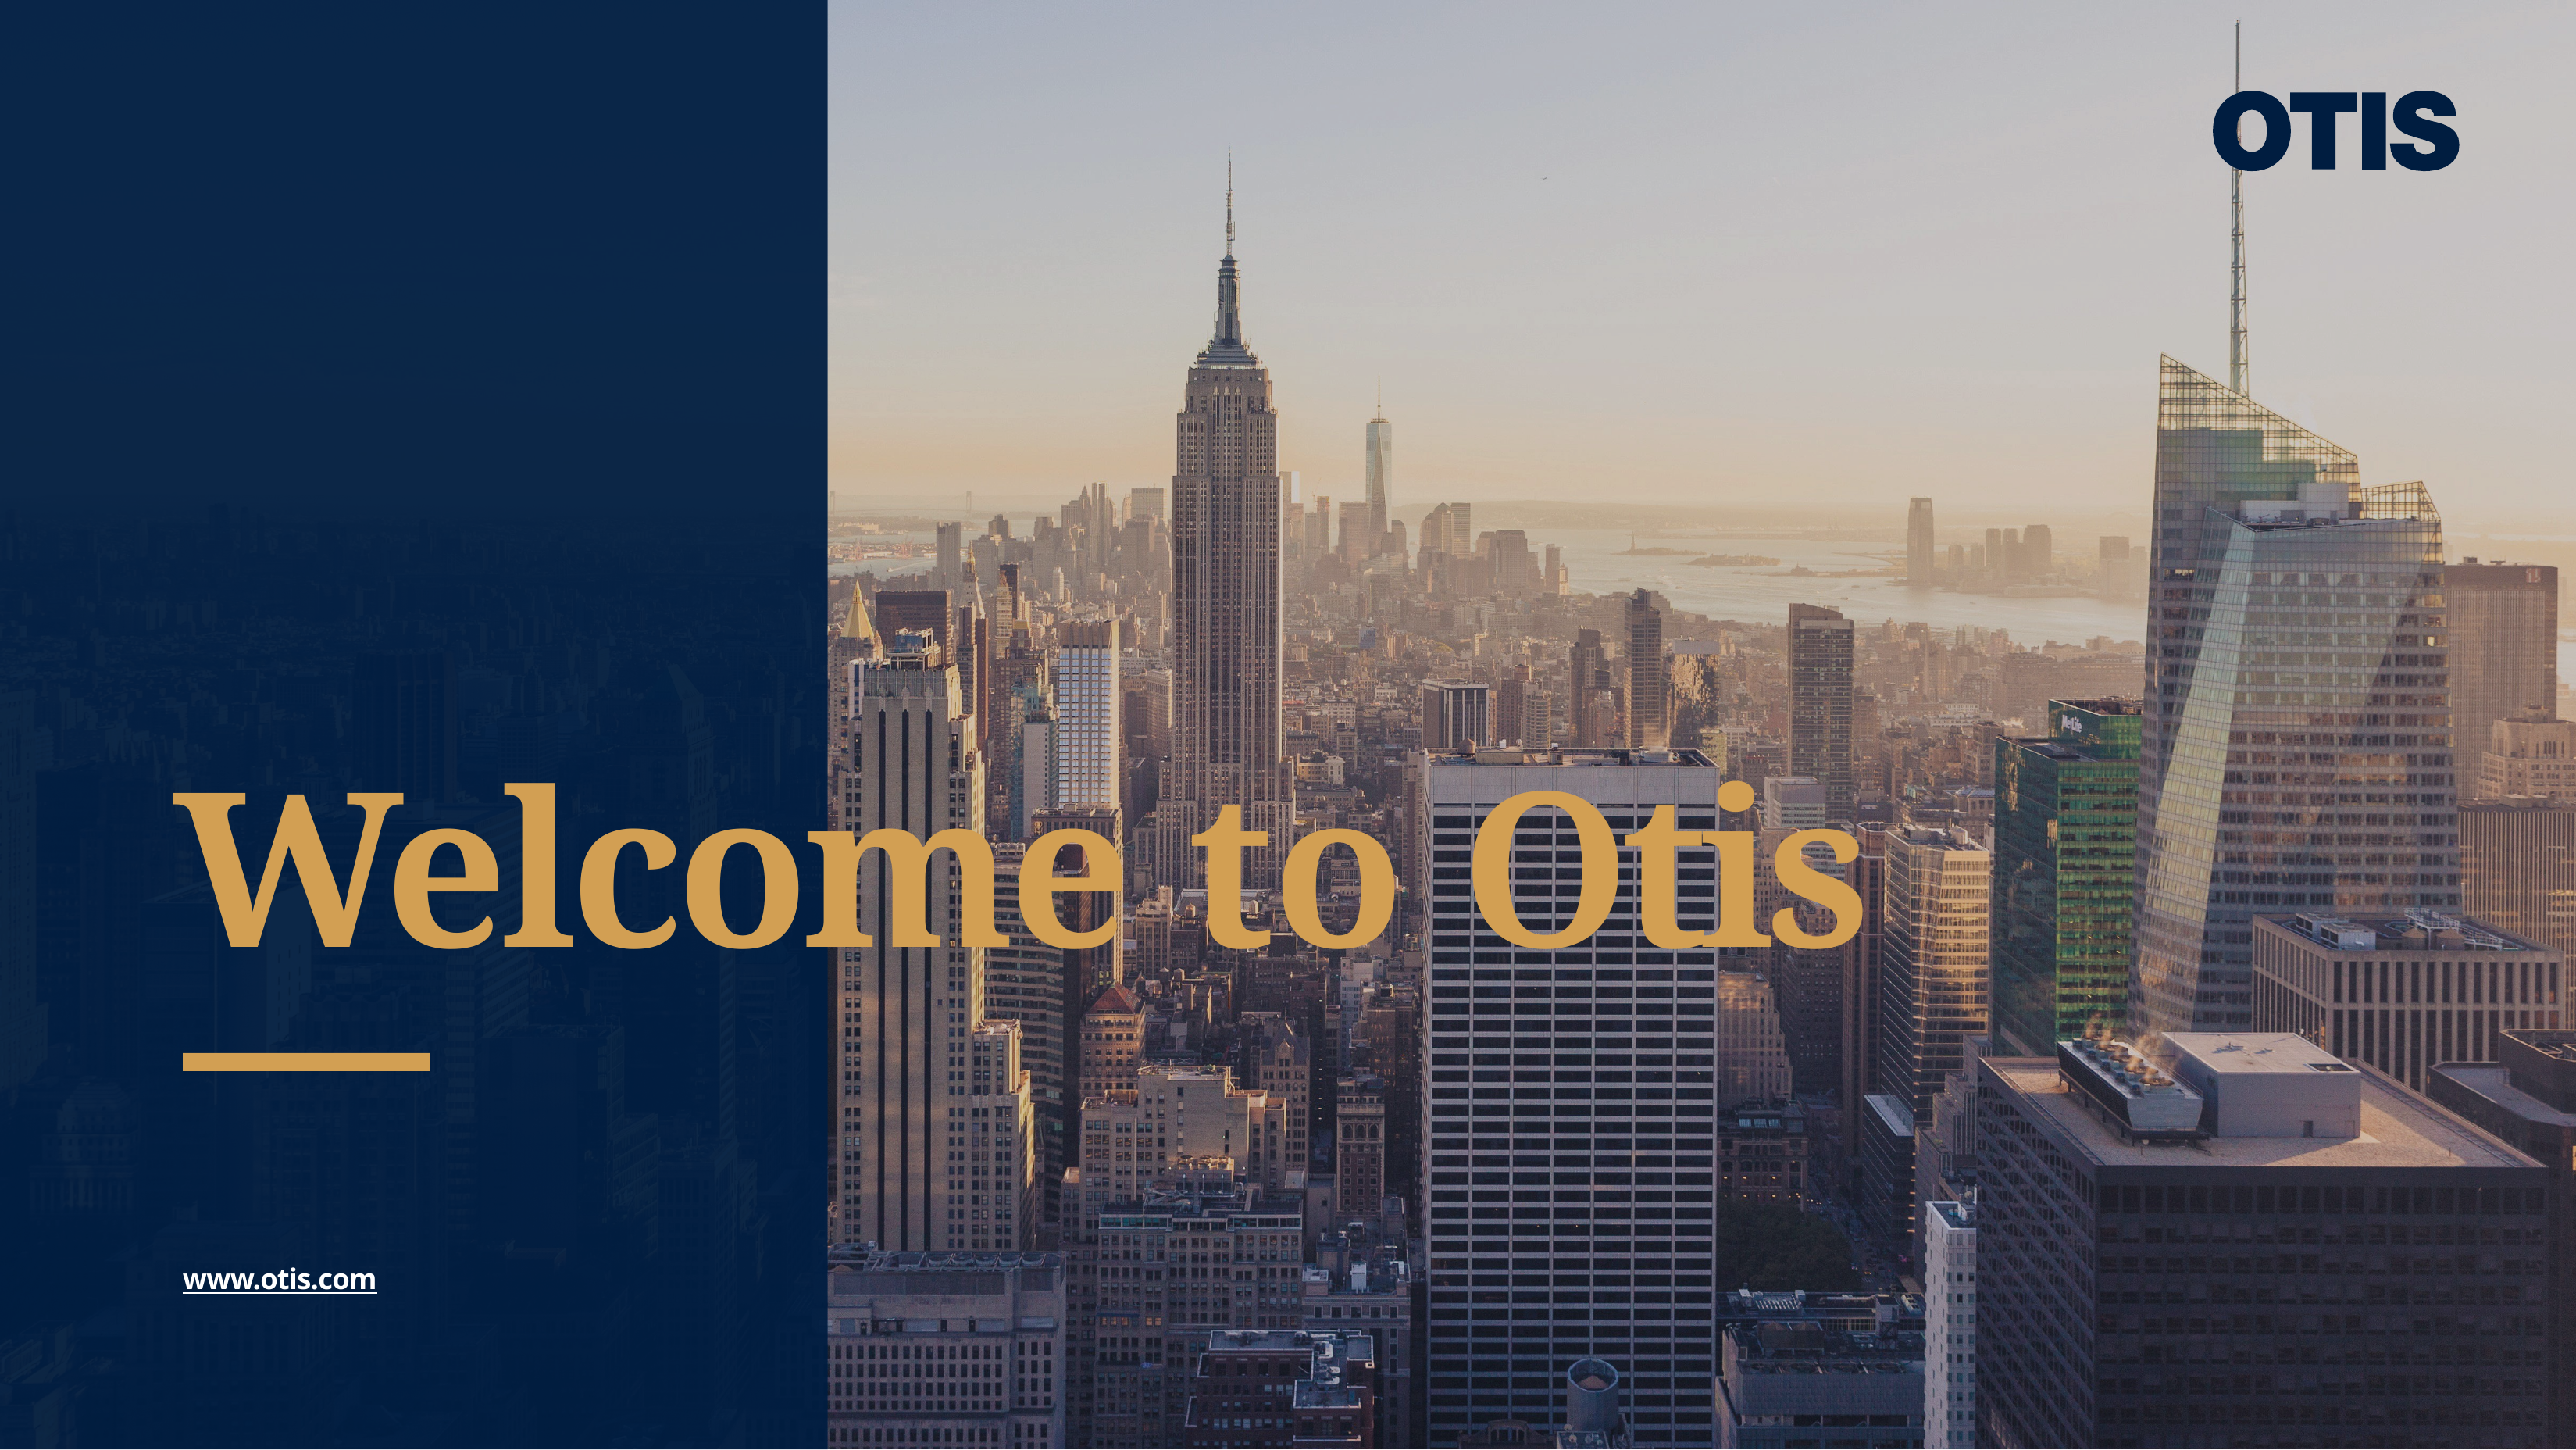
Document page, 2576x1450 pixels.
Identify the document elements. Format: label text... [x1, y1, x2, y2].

title Welcome to Otis [172, 730, 2196, 991]
picture [828, 0, 2576, 1449]
text_box www.otis.com [180, 1259, 429, 1301]
text_box [183, 1052, 430, 1071]
